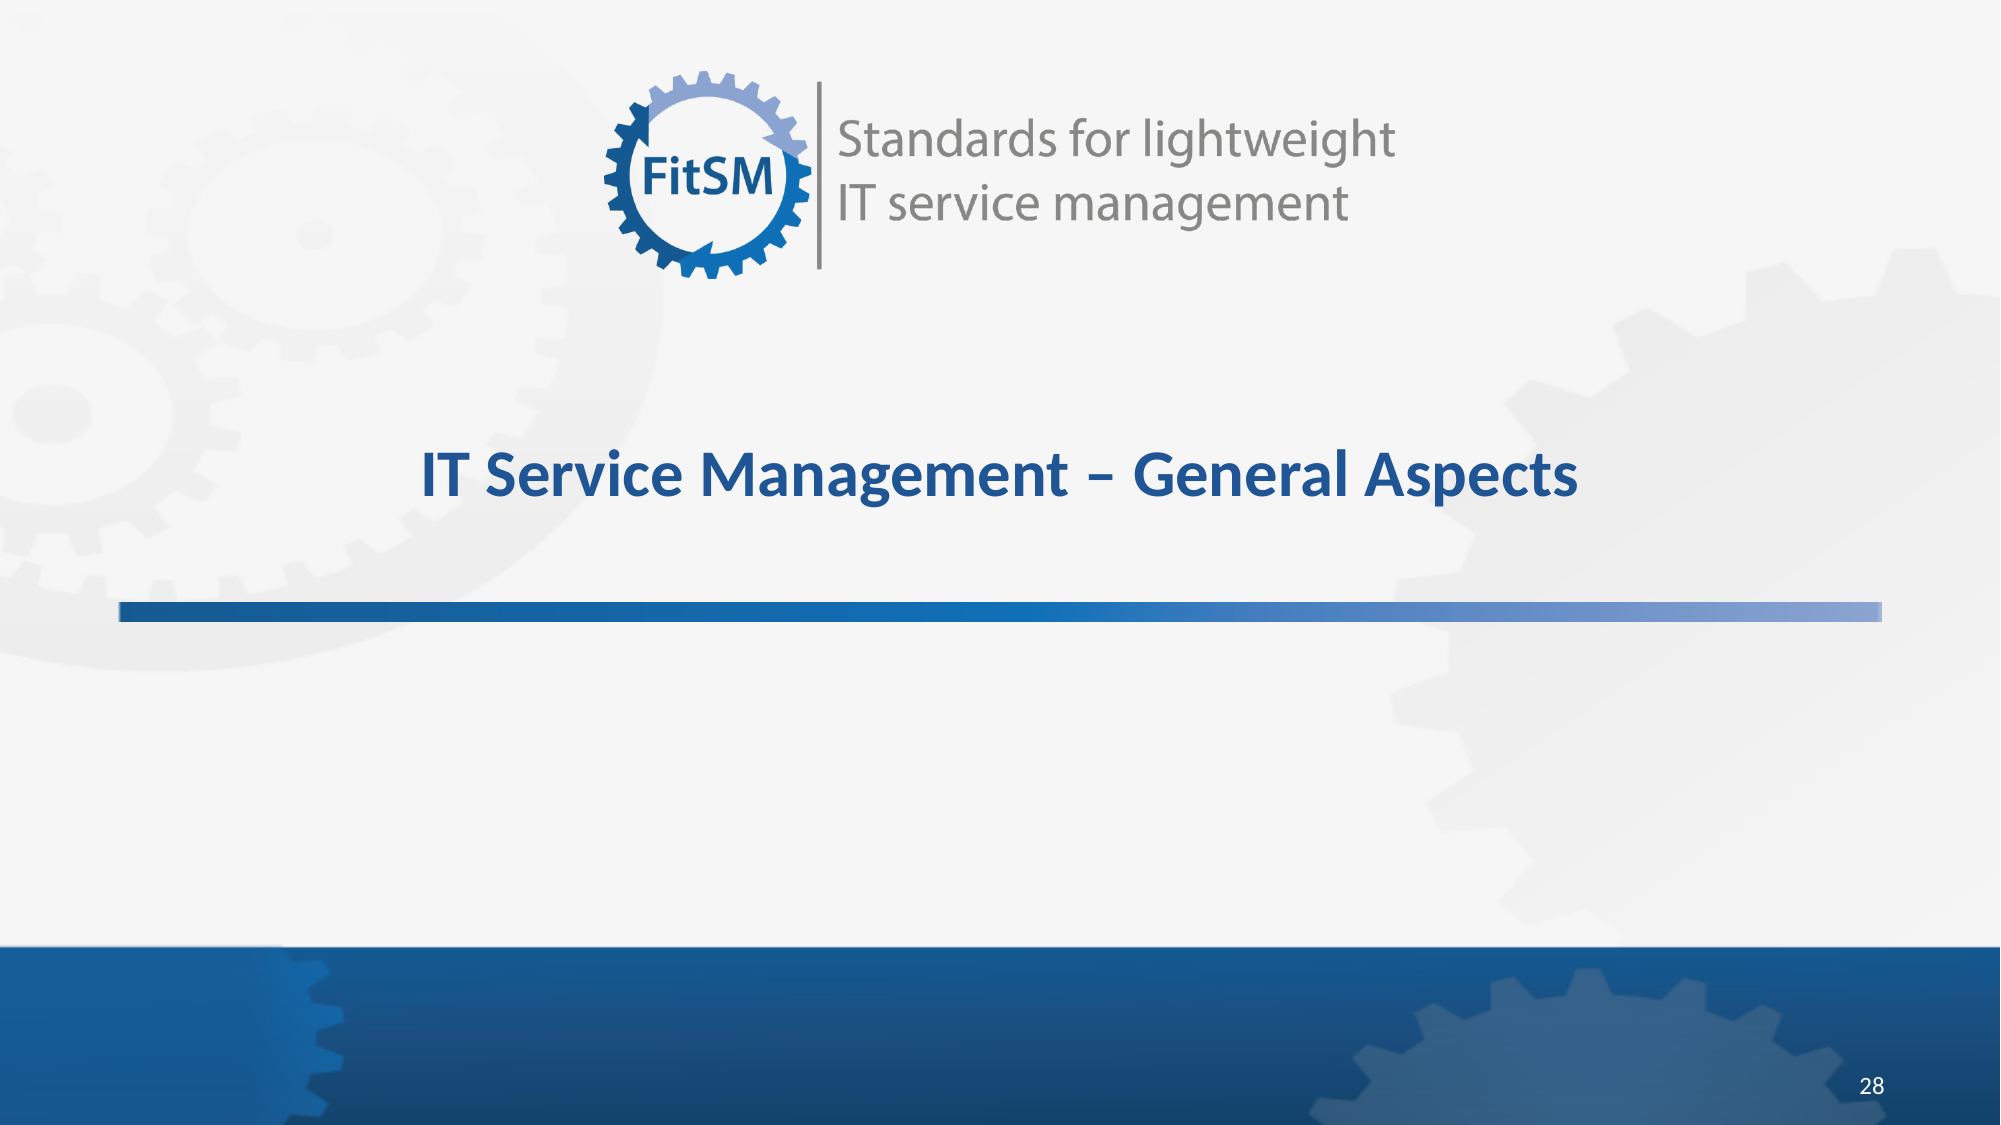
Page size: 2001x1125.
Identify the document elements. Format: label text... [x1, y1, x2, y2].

picture [0, 0, 2000, 1125]
slide_number 28 [1433, 1054, 1900, 1115]
title IT Service Management – General Aspects [150, 349, 1850, 591]
